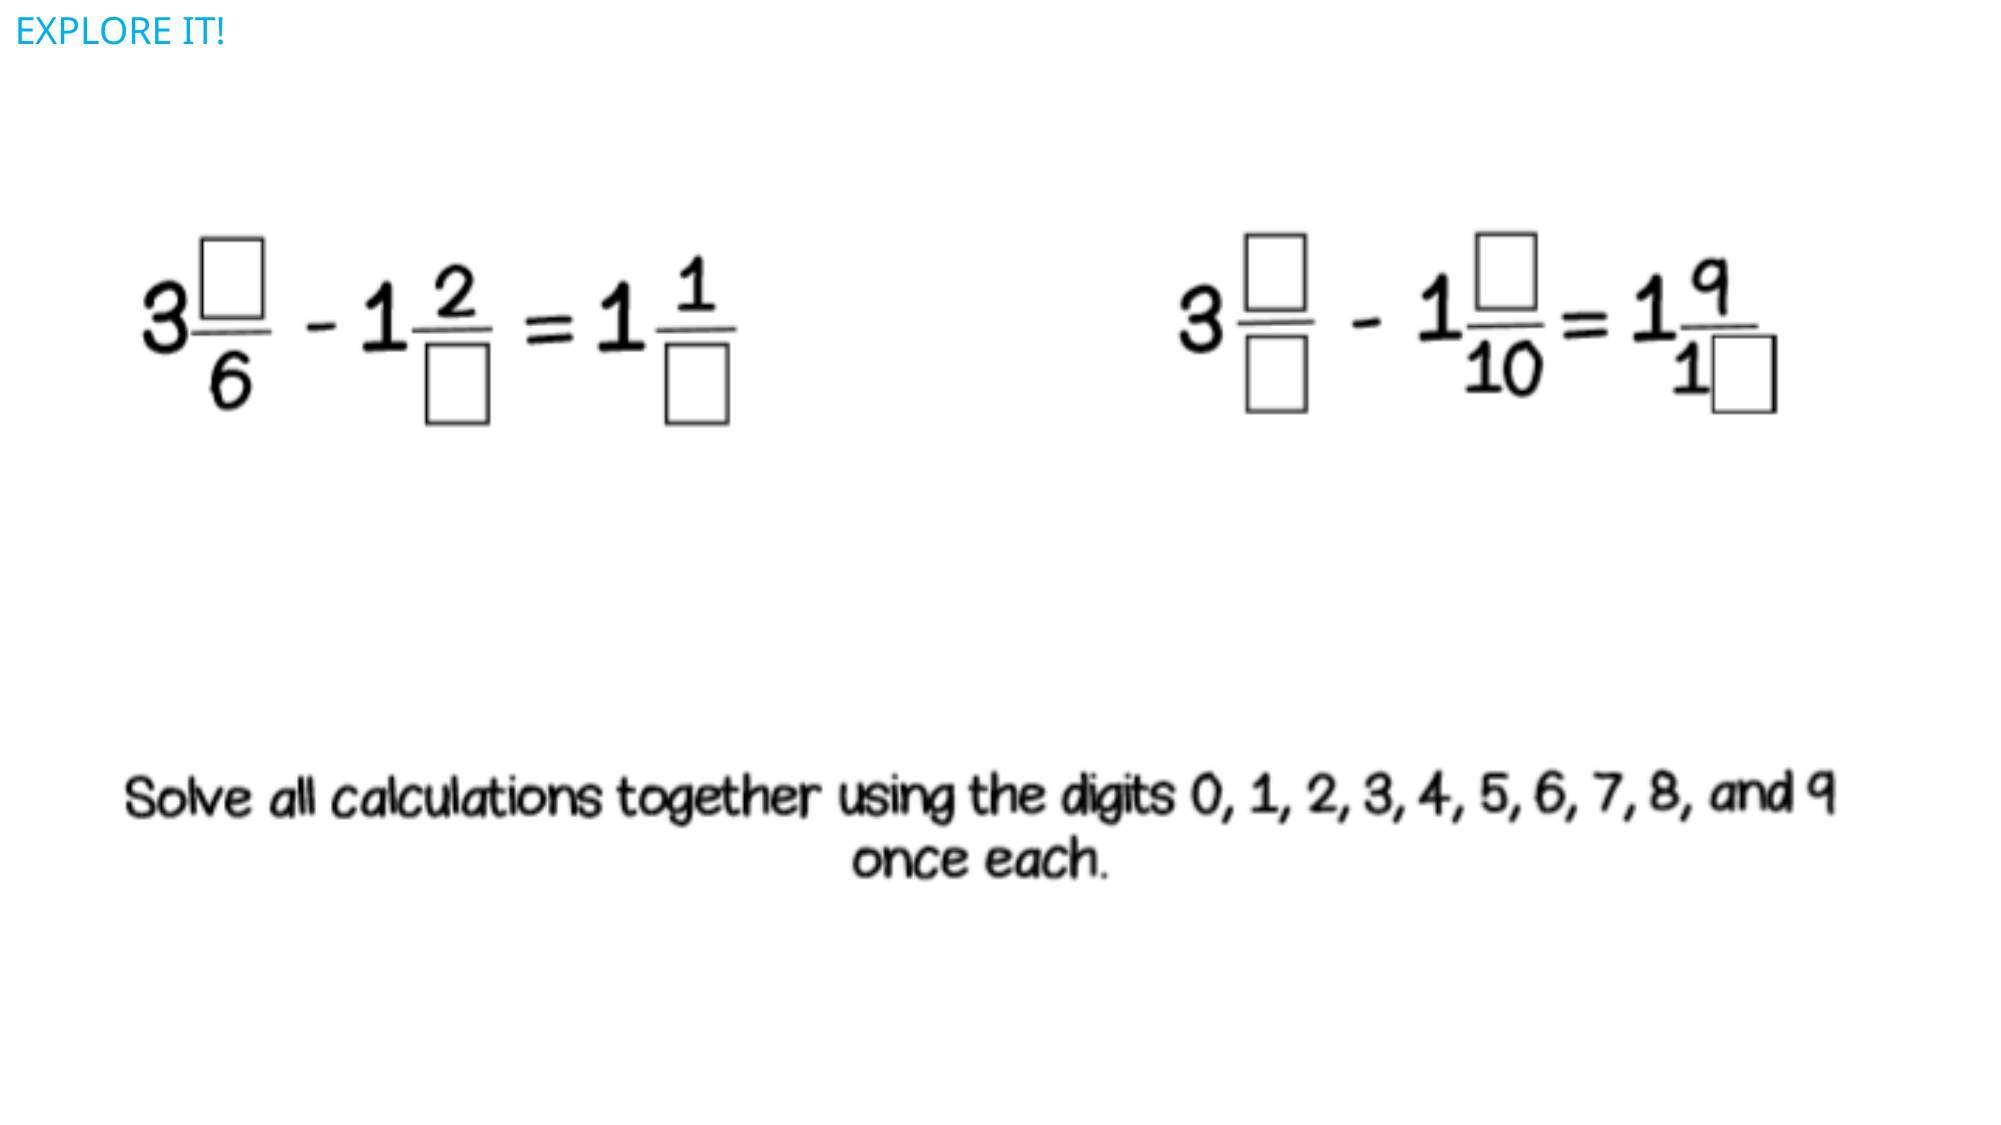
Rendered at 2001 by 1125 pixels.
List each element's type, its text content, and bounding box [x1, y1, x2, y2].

text_box EXPLORE IT! [0, 0, 385, 60]
picture [69, 198, 1846, 501]
picture [85, 735, 1896, 905]
